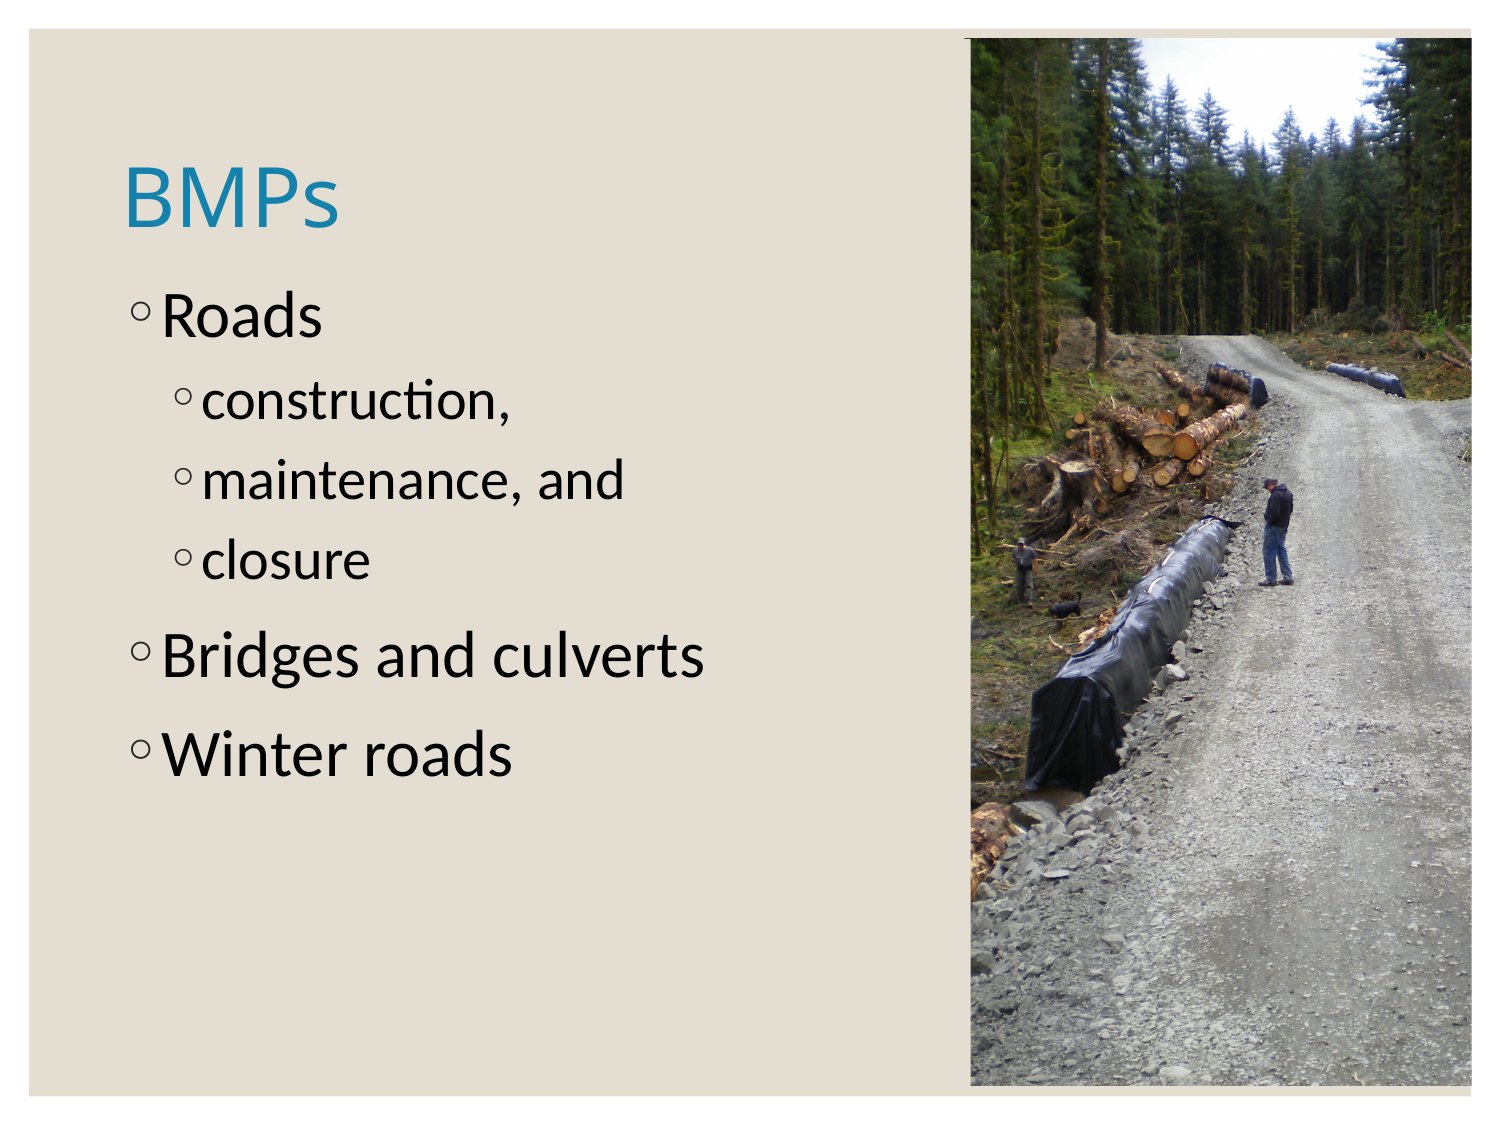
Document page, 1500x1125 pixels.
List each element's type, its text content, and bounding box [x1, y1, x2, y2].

title BMPs [106, 105, 880, 263]
text_box [28, 38, 960, 1087]
picture [964, 38, 1472, 1086]
list Roads construction, maintenance, and closure Bridges and culverts Winter roads [106, 263, 880, 1053]
